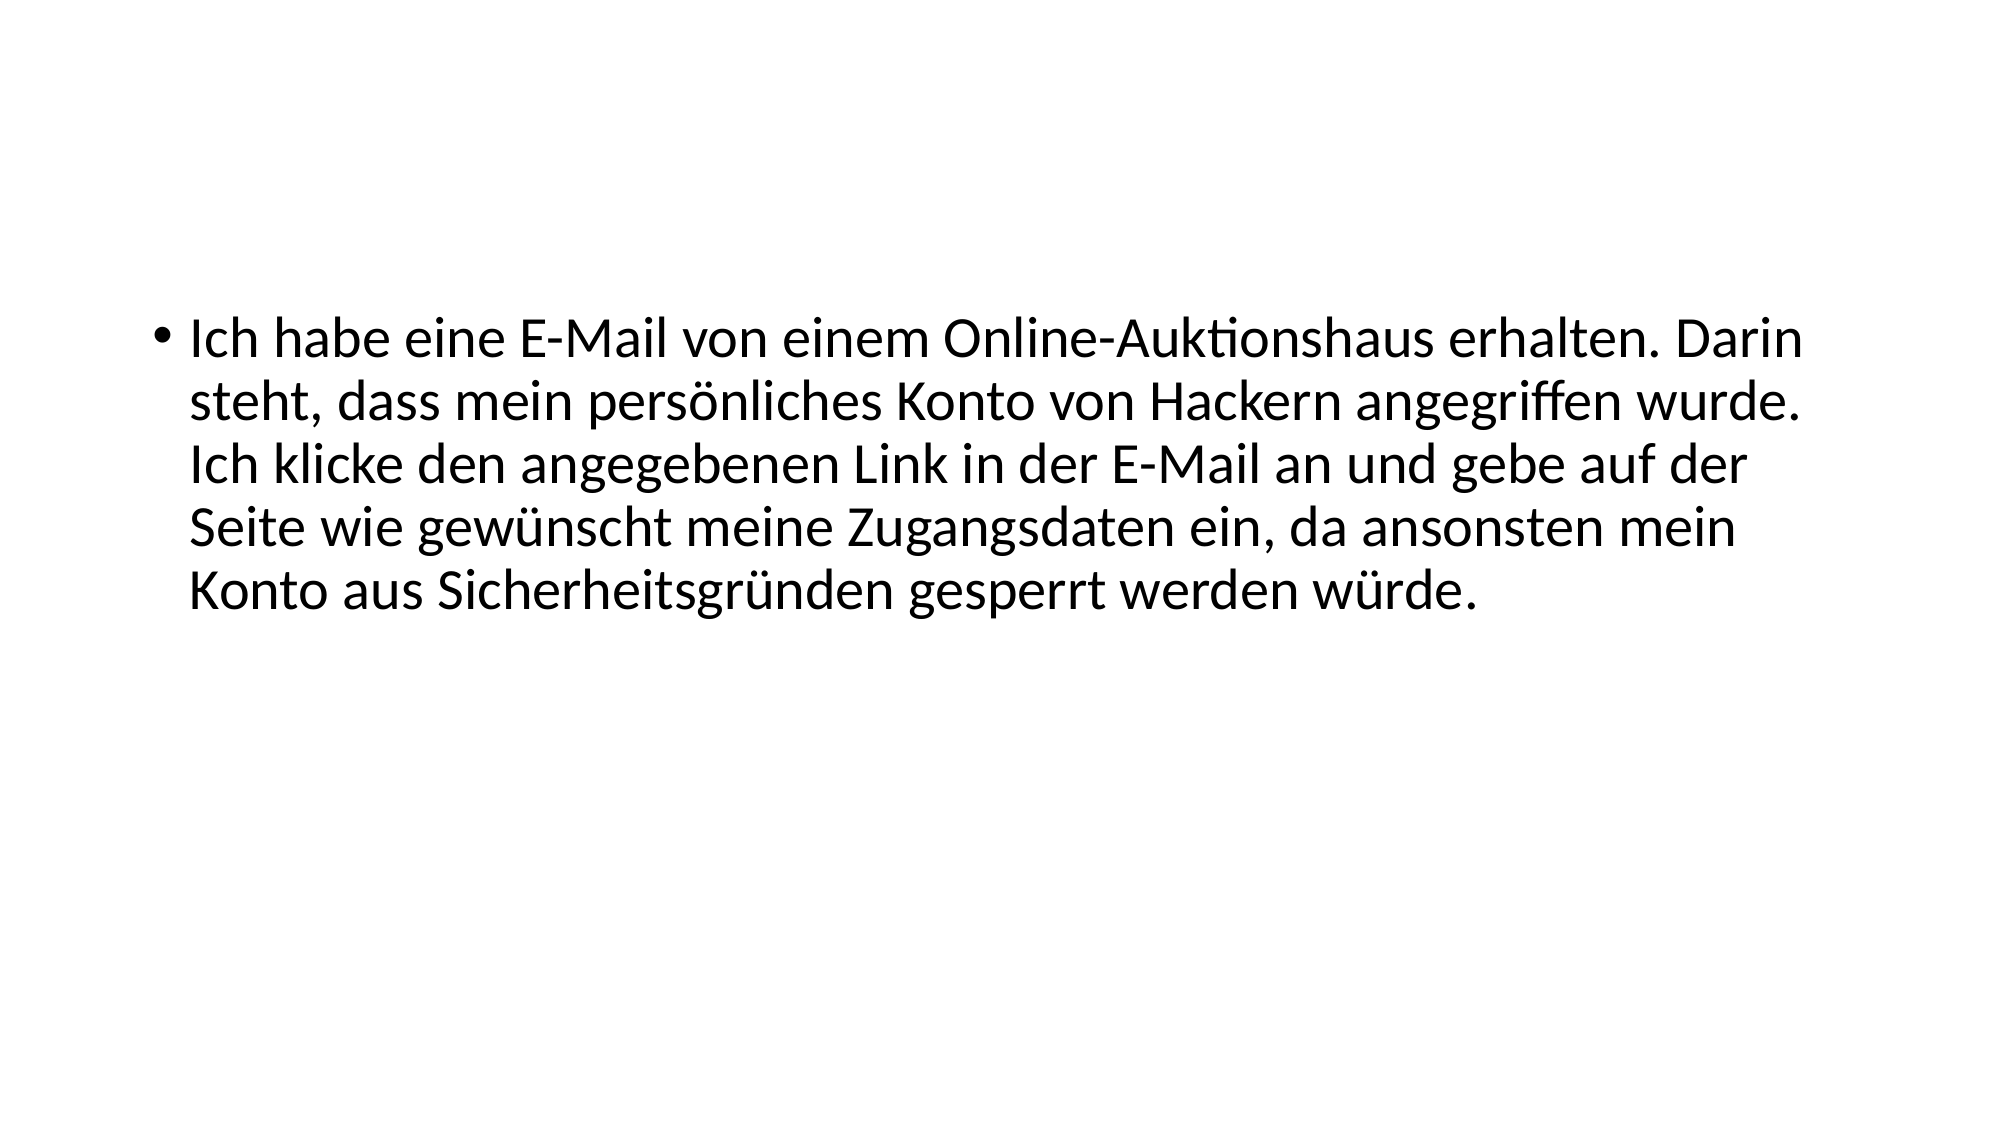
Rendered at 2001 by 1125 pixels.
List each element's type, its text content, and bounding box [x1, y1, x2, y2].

list Ich habe eine E-Mail von einem Online-Auktionshaus erhalten. Darin steht, dass mein persönliches Konto von Hackern angegriffen wurde. Ich klicke den angegebenen Link in der E-Mail an und gebe auf der Seite wie gewünscht meine Zugangsdaten ein, da ansonsten mein Konto aus Sicherheitsgründen gesperrt werden würde. [137, 299, 1863, 1014]
